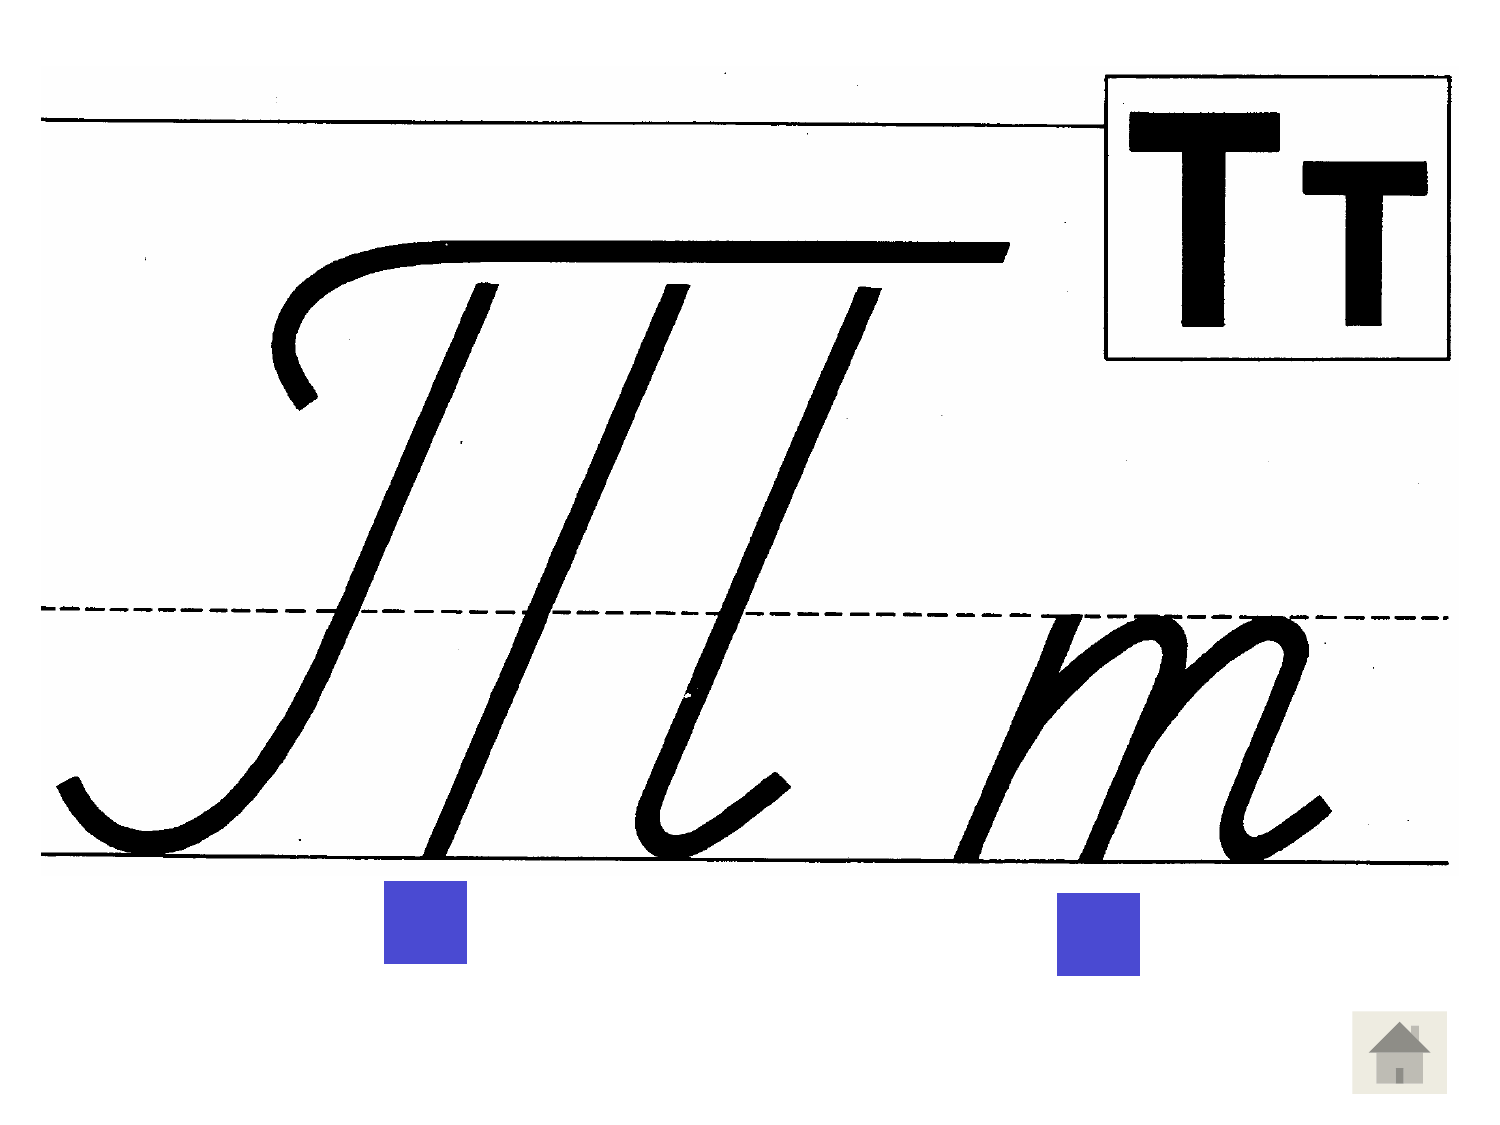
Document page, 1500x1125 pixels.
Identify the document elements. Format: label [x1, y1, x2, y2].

text_box [1056, 893, 1140, 976]
text_box [1352, 1011, 1447, 1094]
picture [40, 66, 1459, 876]
text_box [383, 884, 467, 965]
